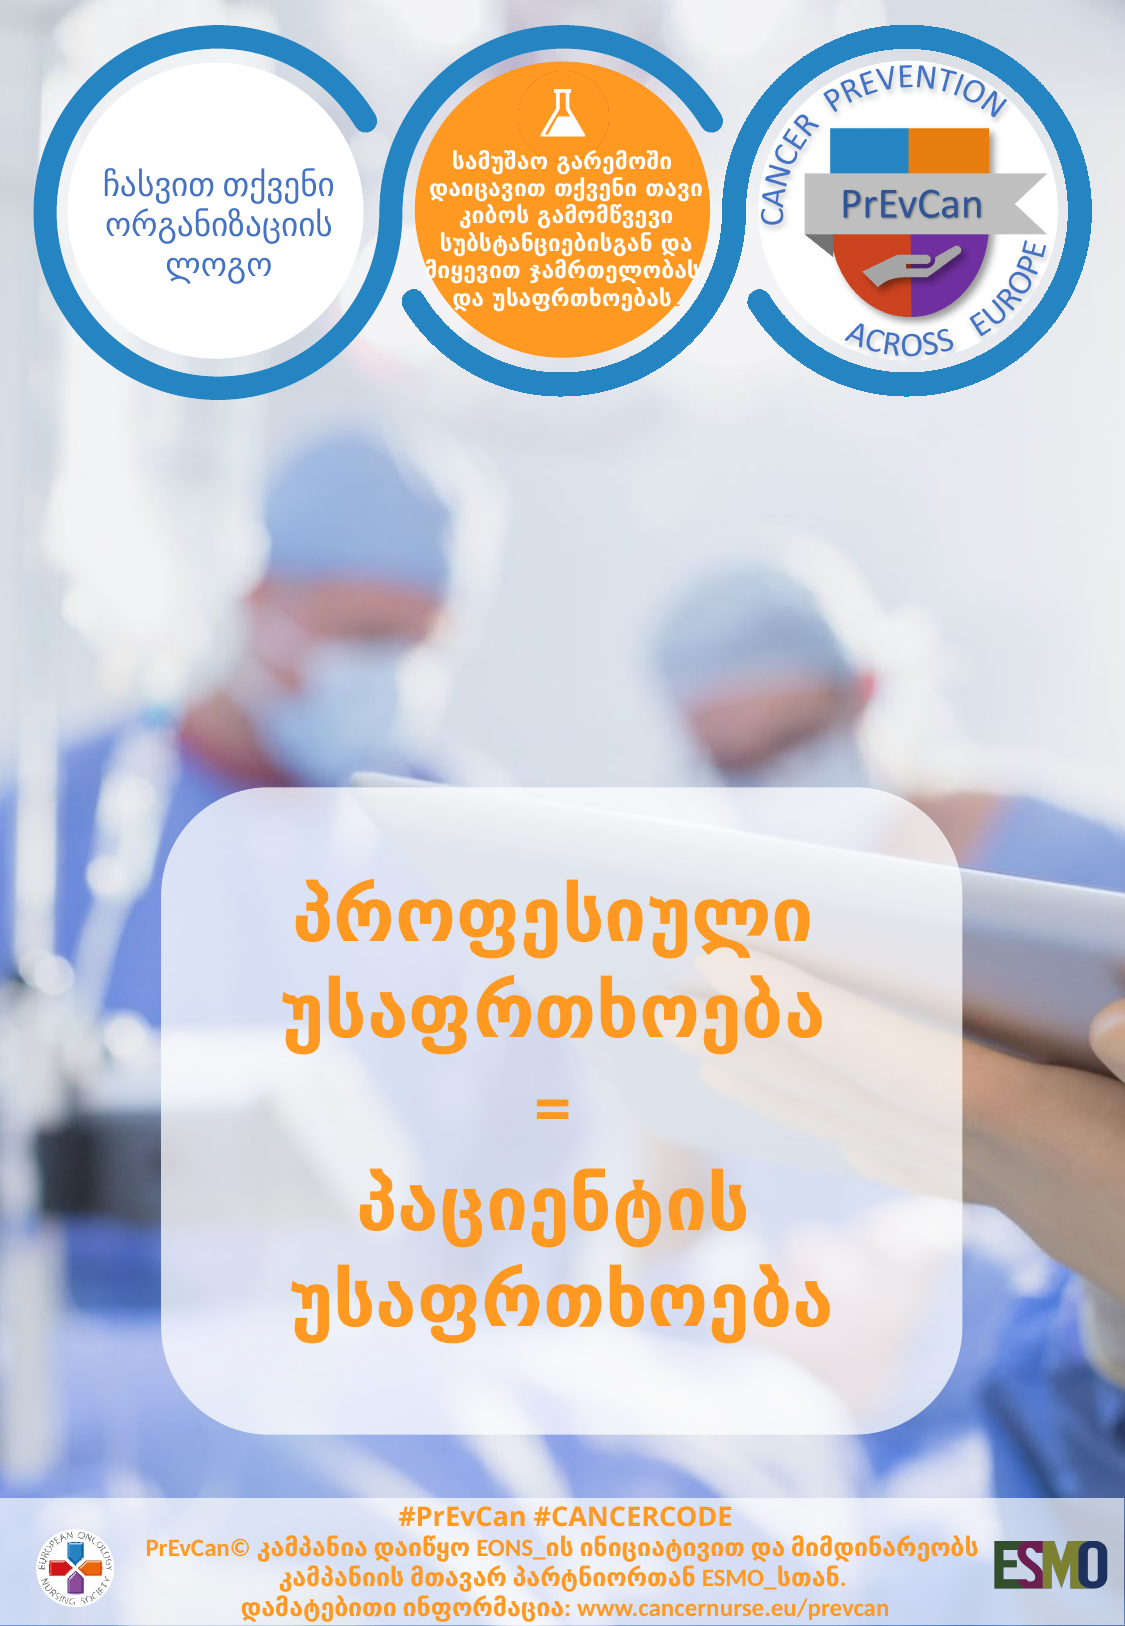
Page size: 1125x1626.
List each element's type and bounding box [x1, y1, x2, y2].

text_box [0, 0, 1125, 1625]
